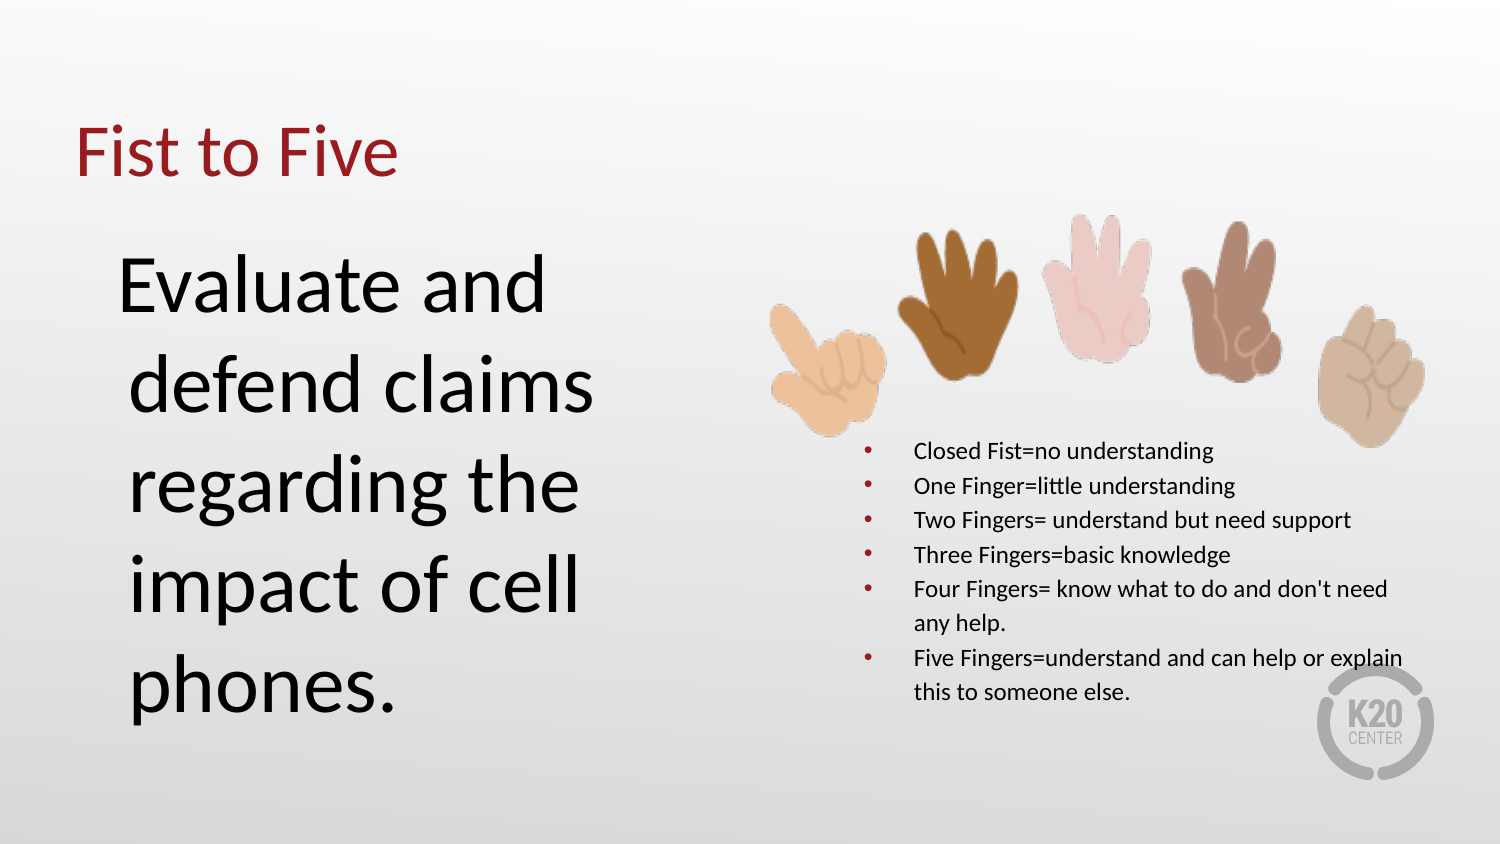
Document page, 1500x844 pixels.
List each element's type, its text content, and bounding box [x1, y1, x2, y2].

list Evaluate and defend claims regarding the impact of cell phones. [75, 214, 752, 808]
text_box Closed Fist=no understanding One Finger=little understanding Two Fingers= understand but need support Three Fingers=basic knowledge Four Fingers= know what to do and don't need any help. Five Fingers=understand and can help or explain this to someone else. [823, 415, 1437, 721]
picture [1300, 646, 1451, 797]
title Fist to Five [75, 50, 1425, 191]
picture [769, 213, 1426, 448]
